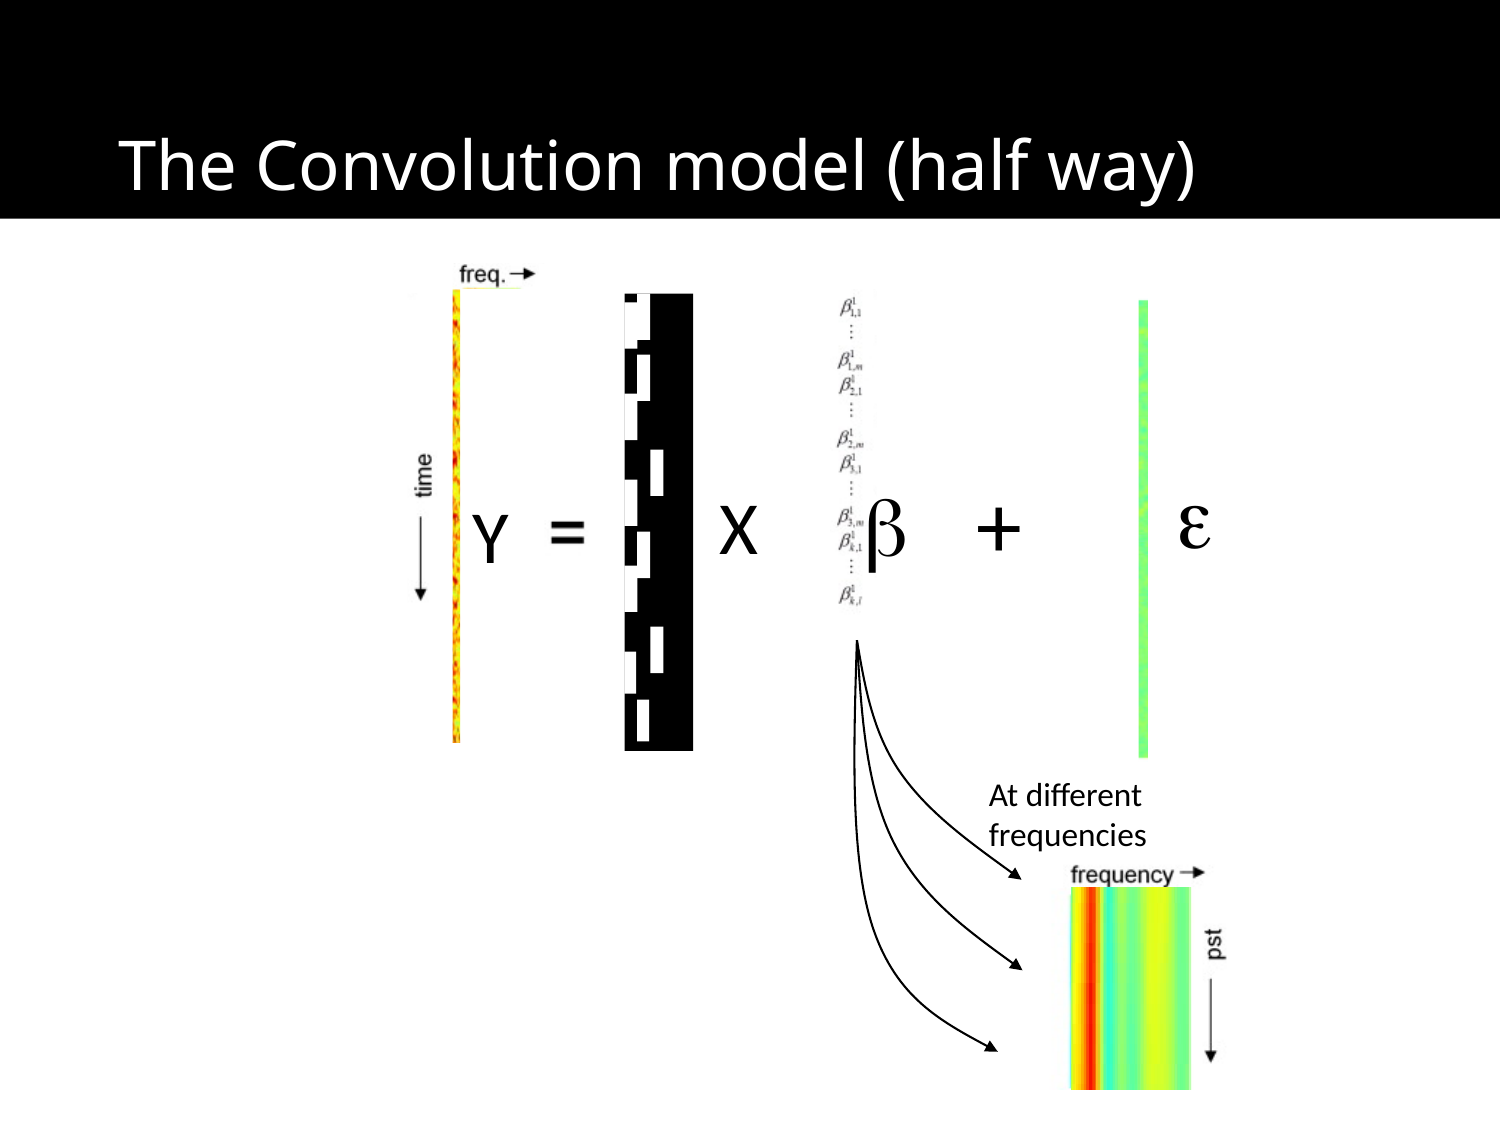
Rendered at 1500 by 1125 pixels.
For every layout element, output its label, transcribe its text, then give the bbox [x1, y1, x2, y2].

picture [829, 289, 877, 629]
text_box X [704, 472, 780, 577]
text_box e [1160, 449, 1231, 575]
title The Convolution model (half way) [103, 59, 1397, 278]
text_box Y [461, 480, 533, 586]
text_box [624, 293, 694, 751]
text_box + [961, 459, 1037, 584]
text_box b [877, 465, 925, 580]
text_box [0, 0, 1500, 220]
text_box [854, 640, 1228, 1090]
picture [407, 293, 438, 706]
picture [452, 263, 601, 743]
picture [1138, 264, 1148, 640]
